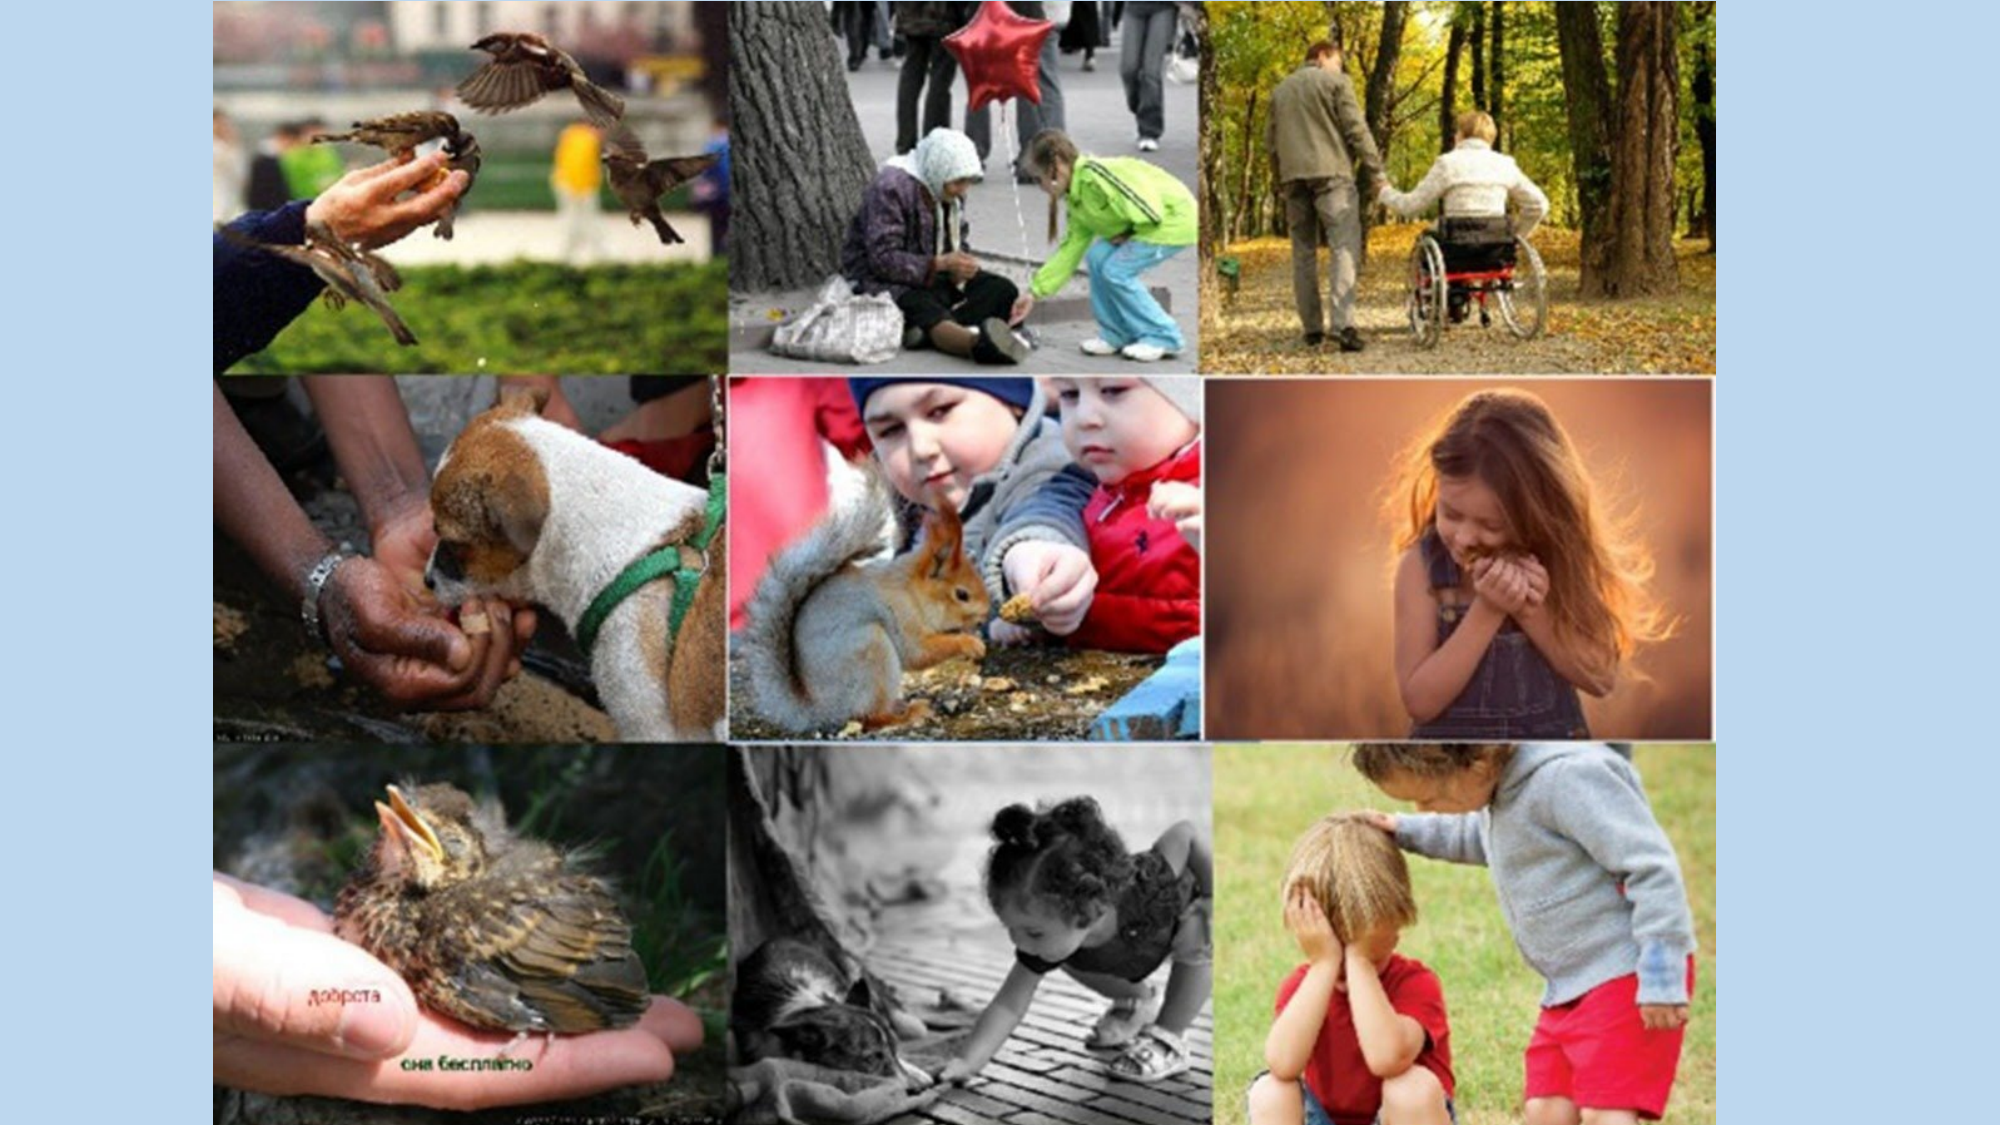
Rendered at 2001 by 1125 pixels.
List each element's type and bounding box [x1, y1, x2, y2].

picture [213, 1, 1716, 1125]
